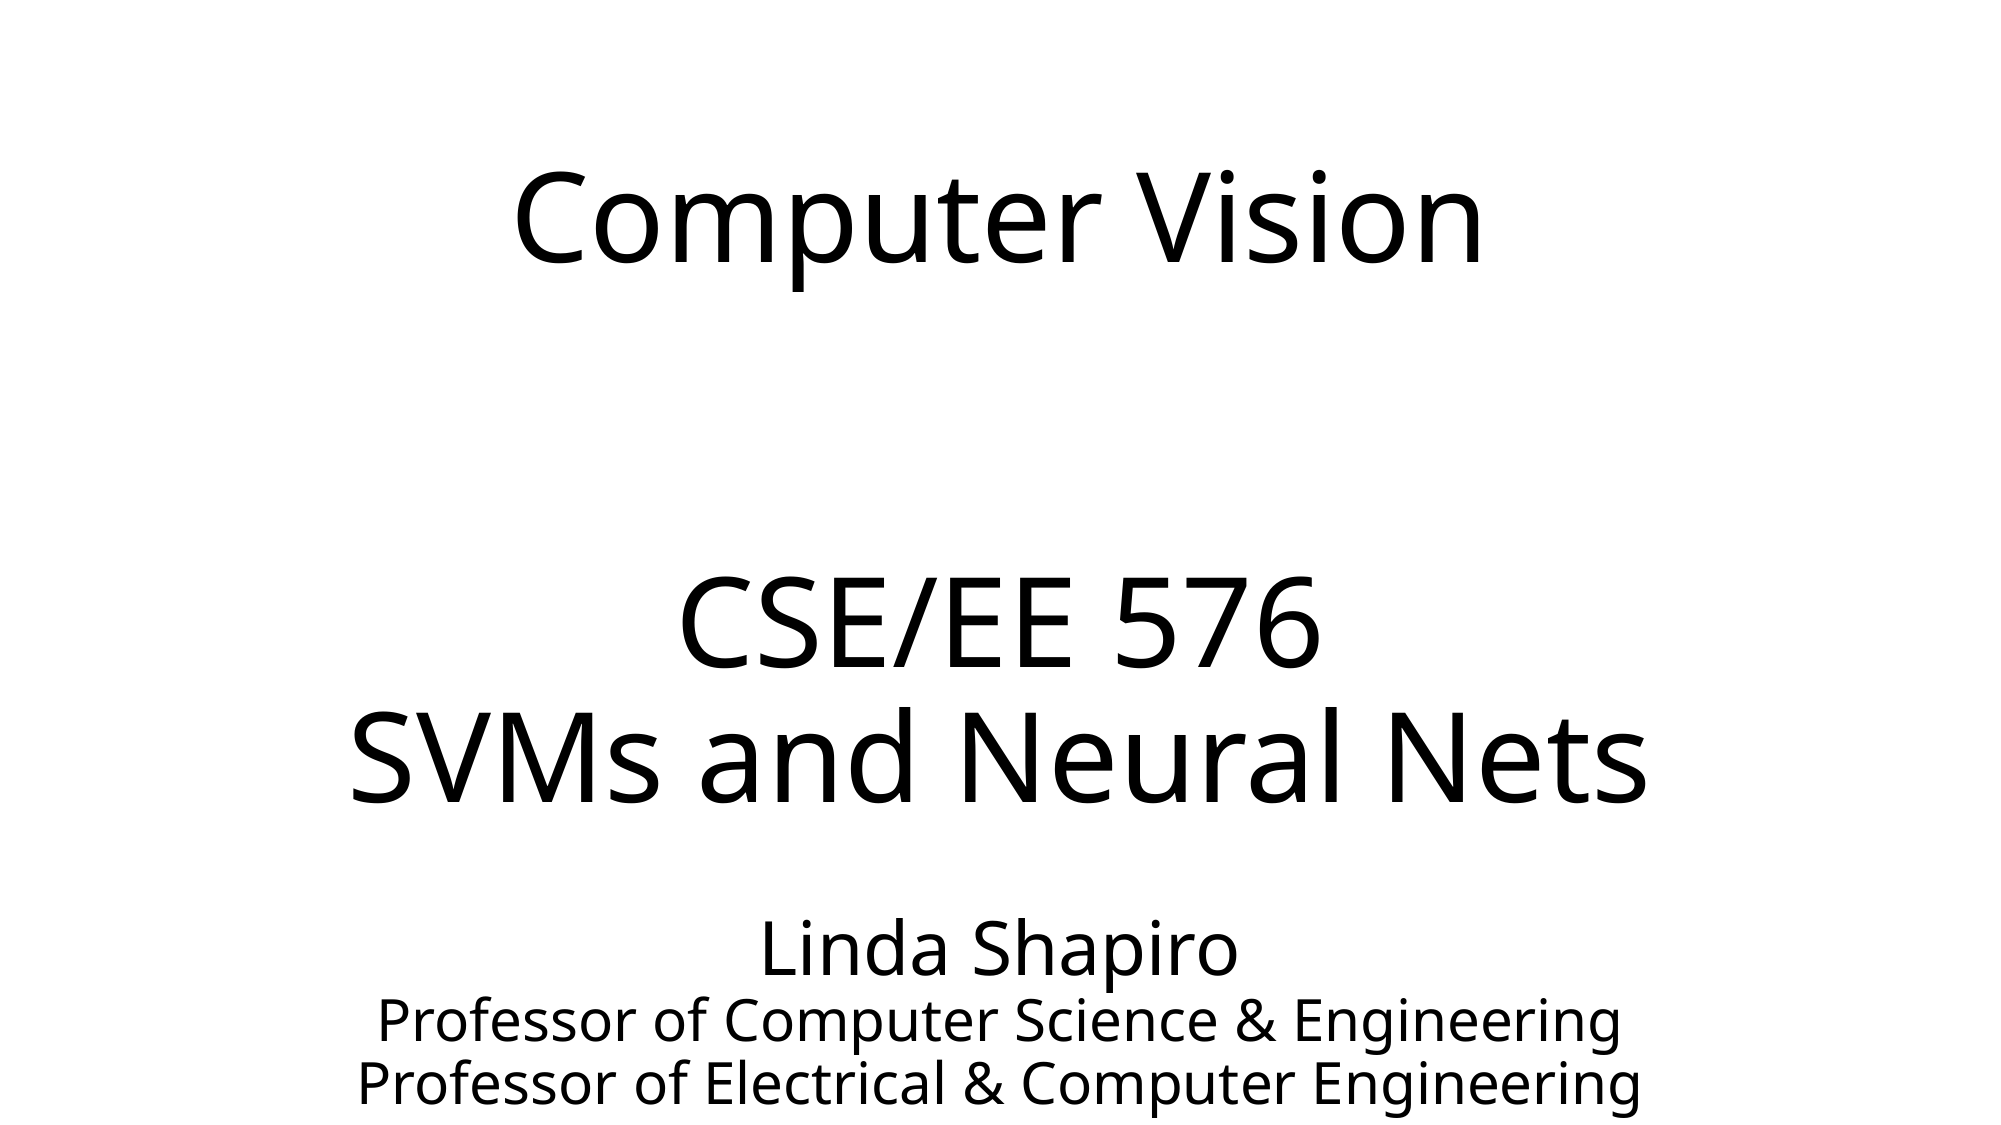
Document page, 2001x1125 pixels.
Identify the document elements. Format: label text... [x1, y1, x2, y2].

text_box [1299, 149, 1331, 211]
title Computer Vision CSE/EE 576 SVMs and Neural Nets Linda Shapiro Professor of Computer Science & Engineering Professor of Electrical & Computer Engineering [249, 184, 1750, 1125]
